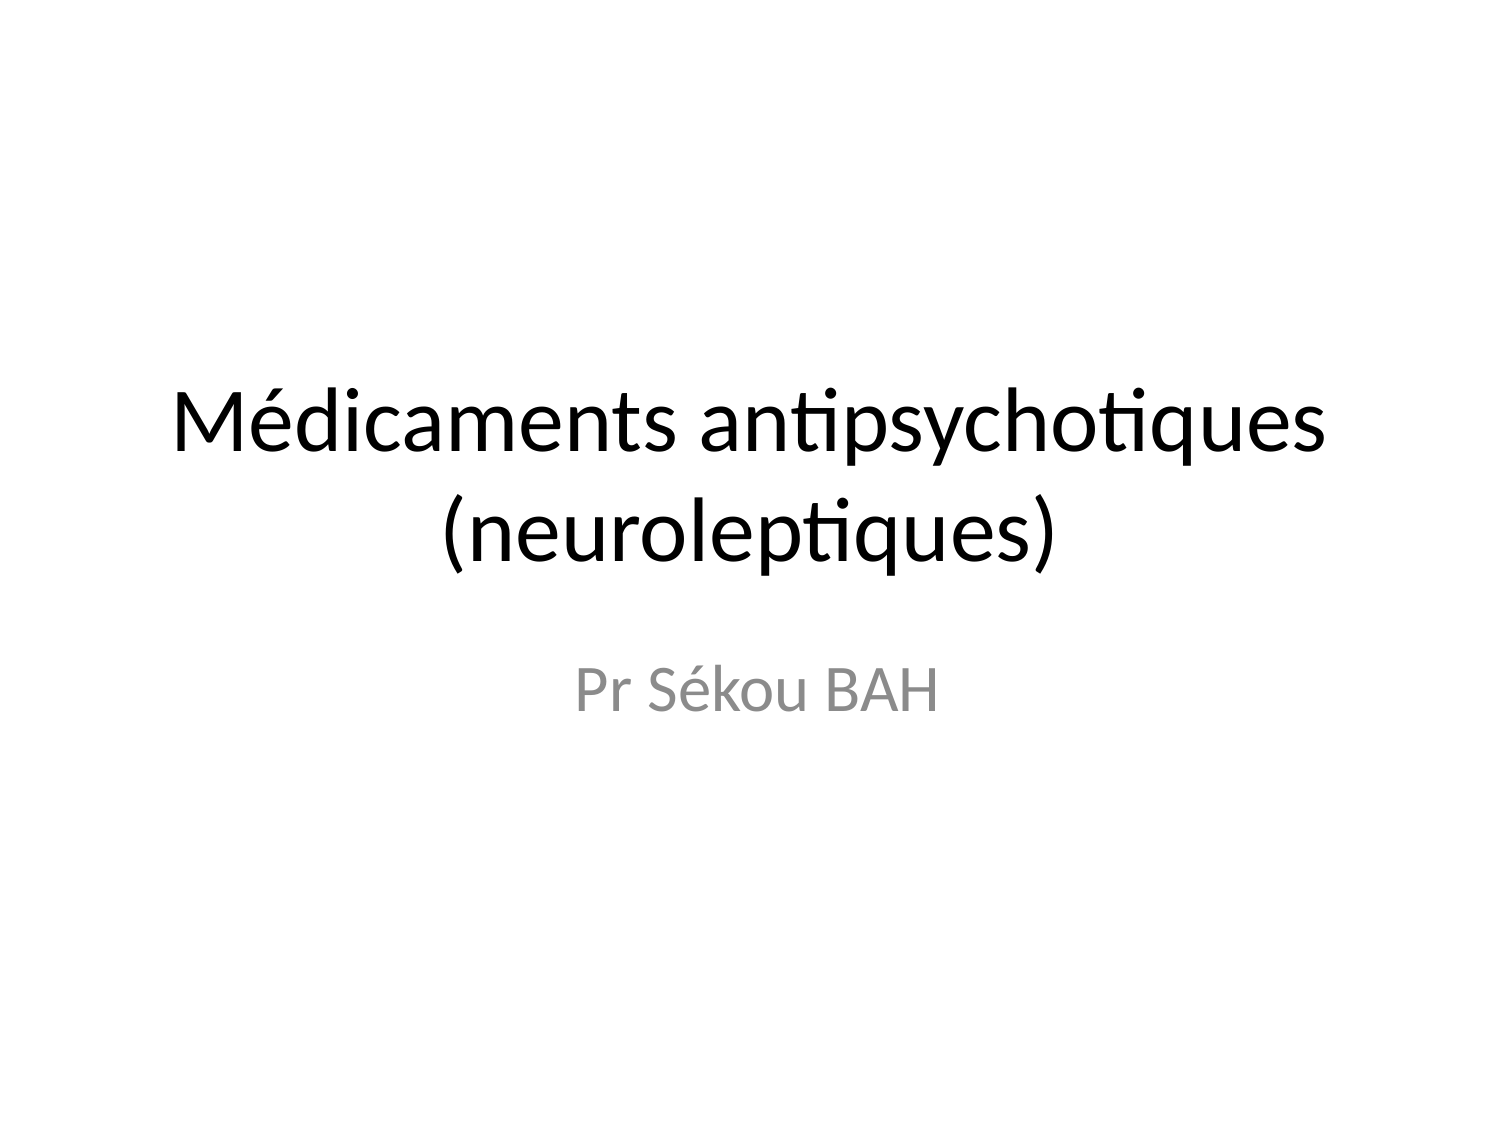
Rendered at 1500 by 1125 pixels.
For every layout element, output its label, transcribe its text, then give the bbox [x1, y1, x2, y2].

title Médicaments antipsychotiques (neuroleptiques) [112, 349, 1388, 591]
subtitle Pr Sékou BAH [225, 637, 1275, 925]
